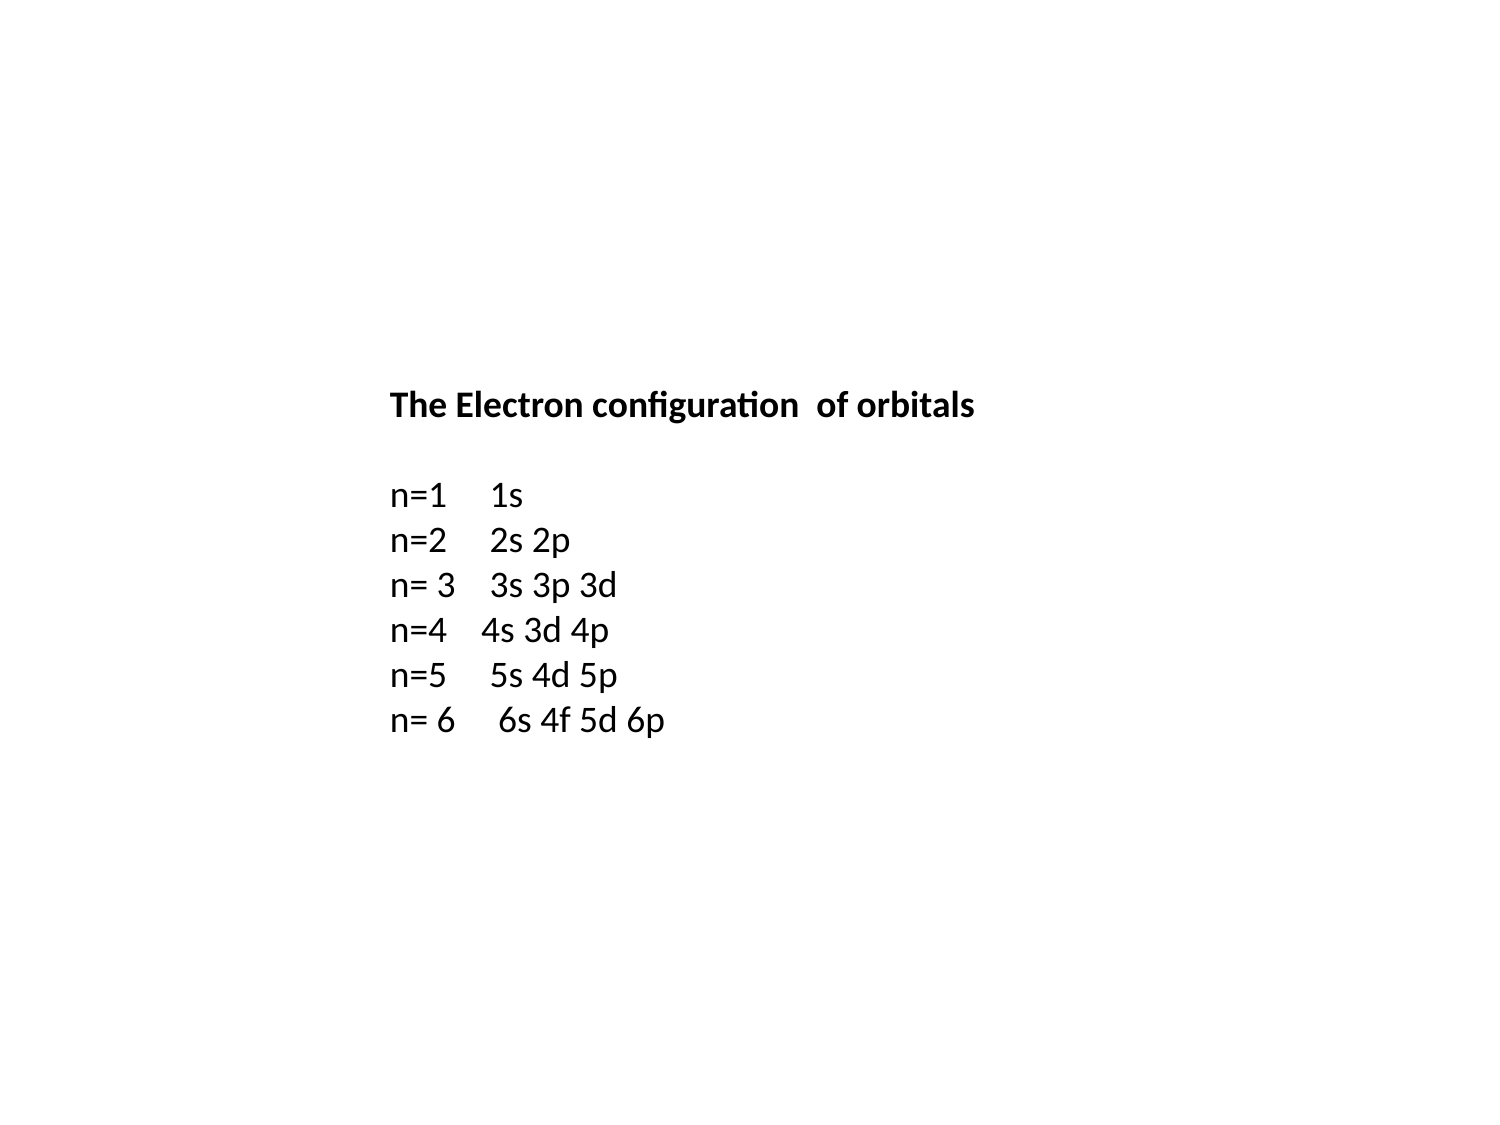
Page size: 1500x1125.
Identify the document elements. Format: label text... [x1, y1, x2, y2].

text_box The Electron configuration of orbitals n=1 1s n=2 2s 2p n= 3 3s 3p 3d n=4 4s 3d 4p n=5 5s 4d 5p n= 6 6s 4f 5d 6p [374, 373, 1125, 748]
